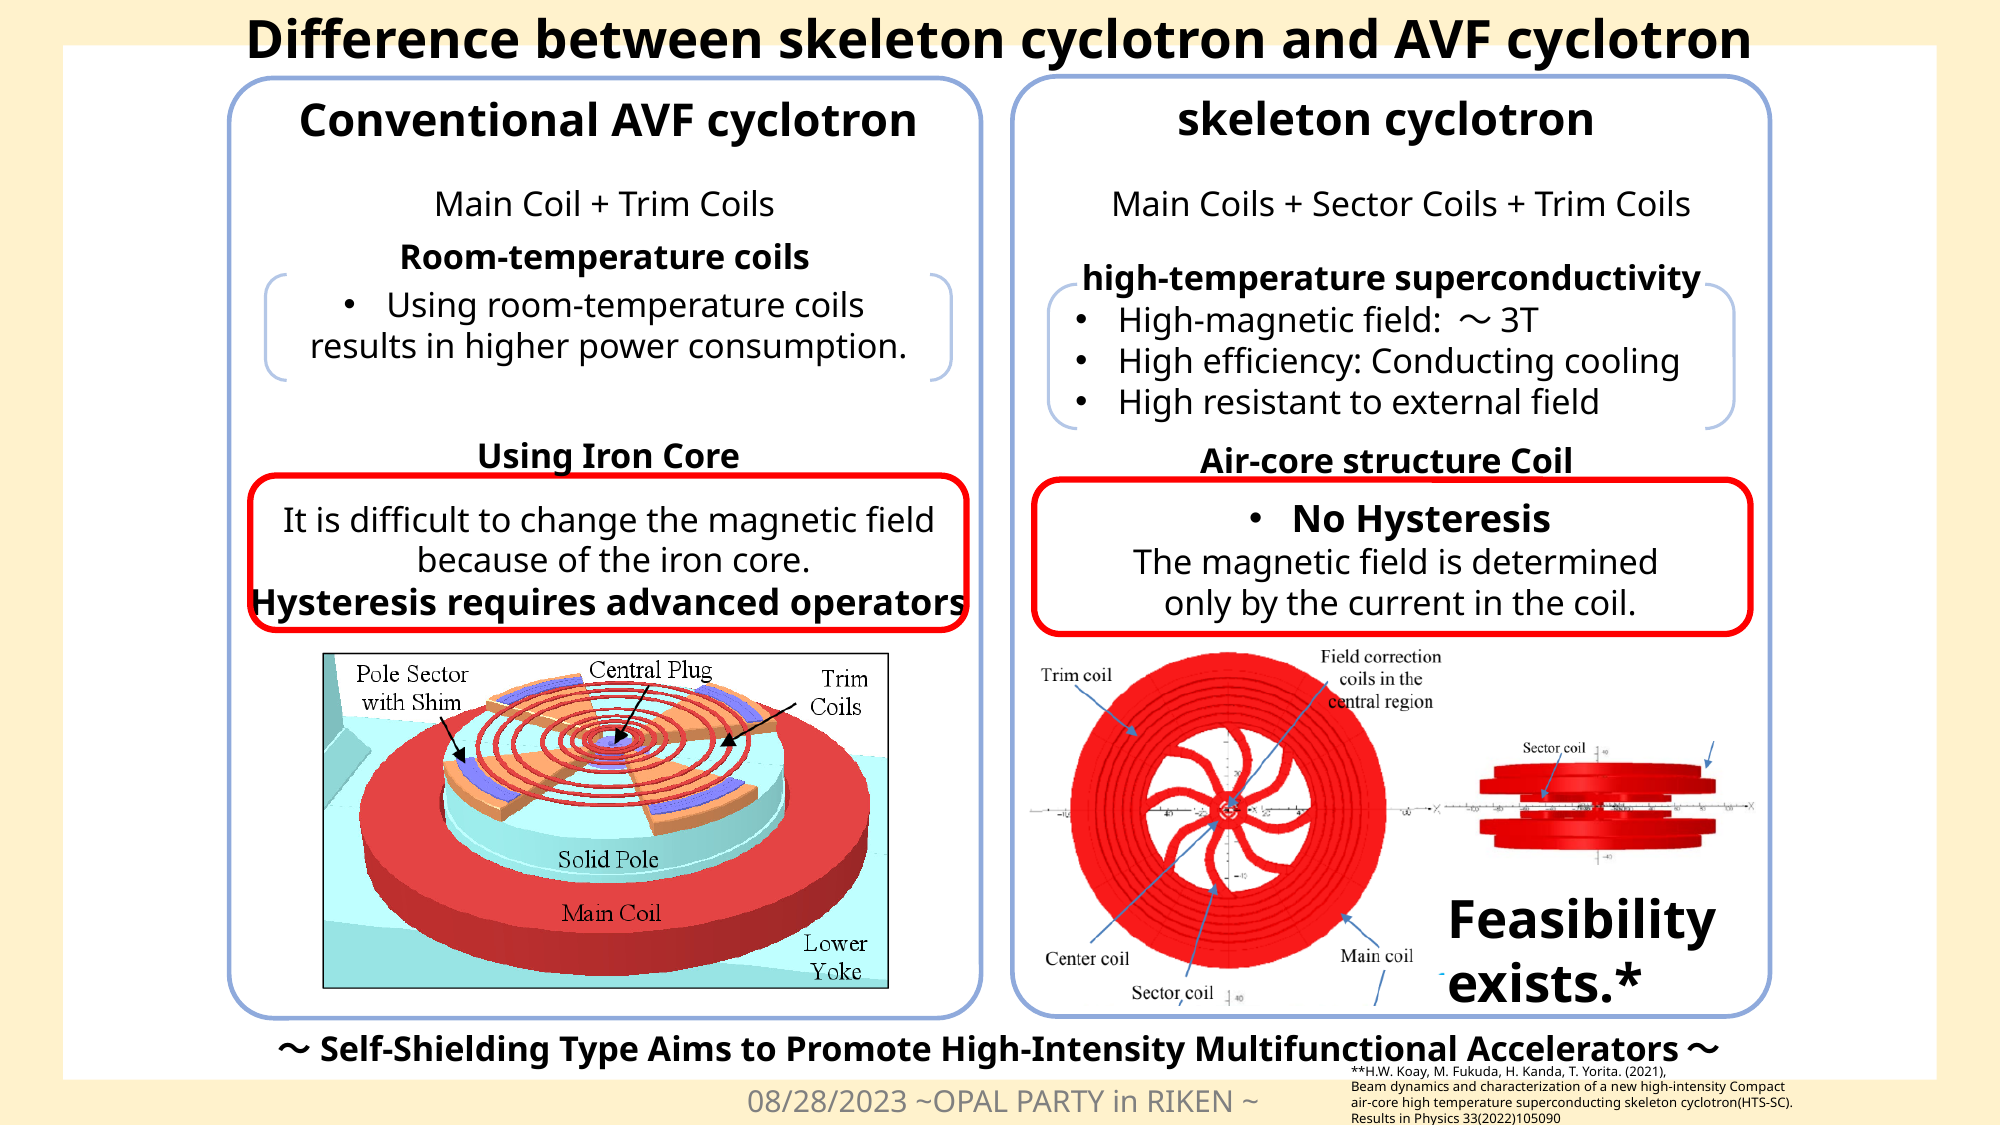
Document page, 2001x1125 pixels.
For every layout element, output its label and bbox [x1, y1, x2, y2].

text_box [320, 651, 890, 996]
picture [1029, 645, 1763, 1006]
text_box [0, 0, 2000, 1125]
